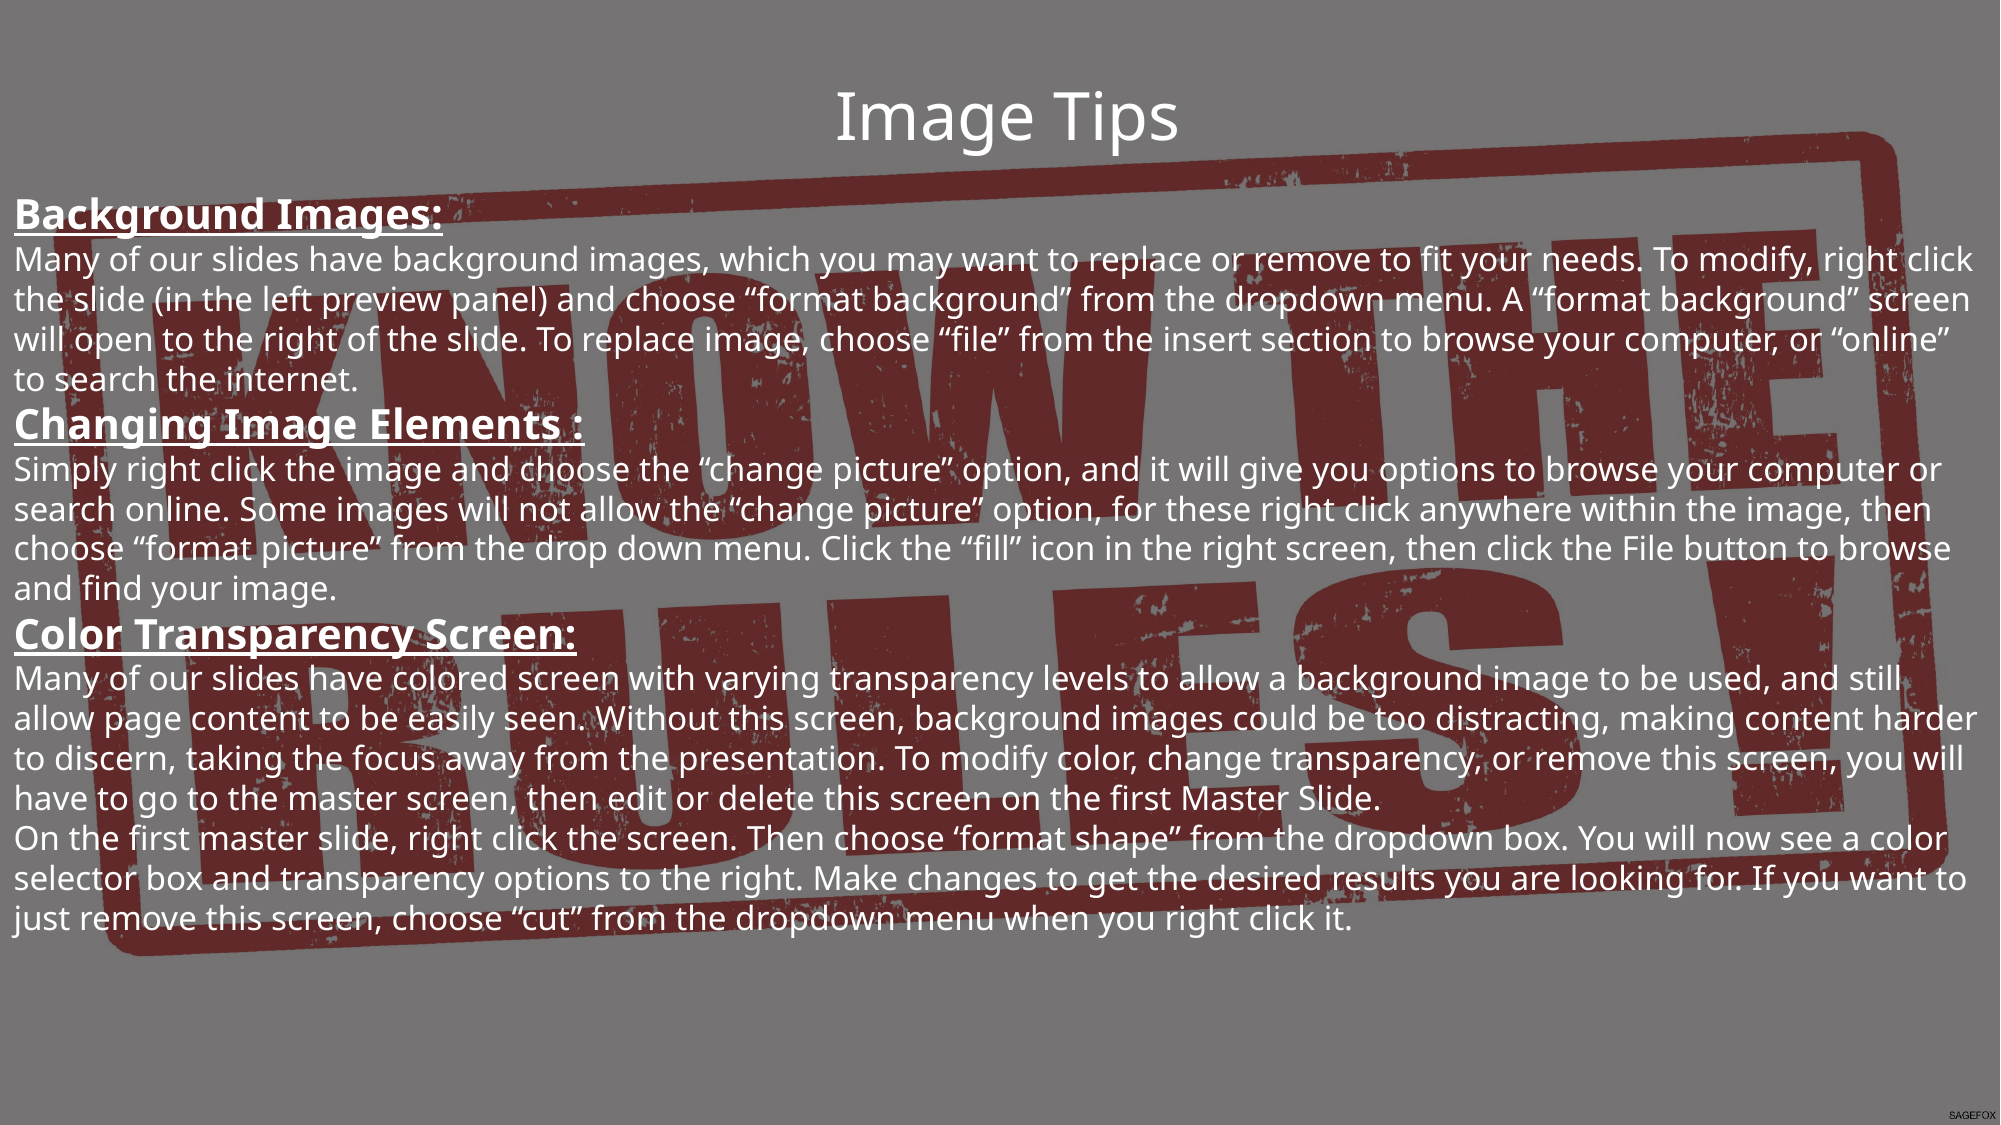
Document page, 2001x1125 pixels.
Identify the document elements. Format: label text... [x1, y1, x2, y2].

title Image Tips [597, 59, 1420, 177]
text_box Background Images: Many of our slides have background images, which you may want to replace or remove to fit your needs. To modify, right click the slide (in the left preview panel) and choose “format background” from the dropdown menu. A “format background” screen will open to the right of the slide. To replace image, choose “file” from the insert section to browse your computer, or “online” to search the internet. Changing Image Elements : Simply right click the image and choose the “change picture” option, and it will give you options to browse your computer or search online. Some images will not allow the “change picture” option, for these right click anywhere within the image, then choose “format picture” from the drop down menu. Click the “fill” icon in the right screen, then click the File button to browse and find your image. Color Transparency Screen: Many of our slides have colored screen with varying transparency levels to allow a background image to be used, and still allow page content to be easily seen. Without this screen, background images could be too distracting, making content harder to discern, taking the focus away from the presentation. To modify color, change transparency, or remove this screen, you will have to go to the master screen, then edit or delete this screen on the first Master Slide. On the first master slide, right click the screen. Then choose ‘format shape” from the dropdown box. You will now see a color selector box and transparency options to the right. Make changes to get the desired results you are looking for. If you want to just remove this screen, choose “cut” from the dropdown menu when you right click it. [0, 0, 2000, 1125]
